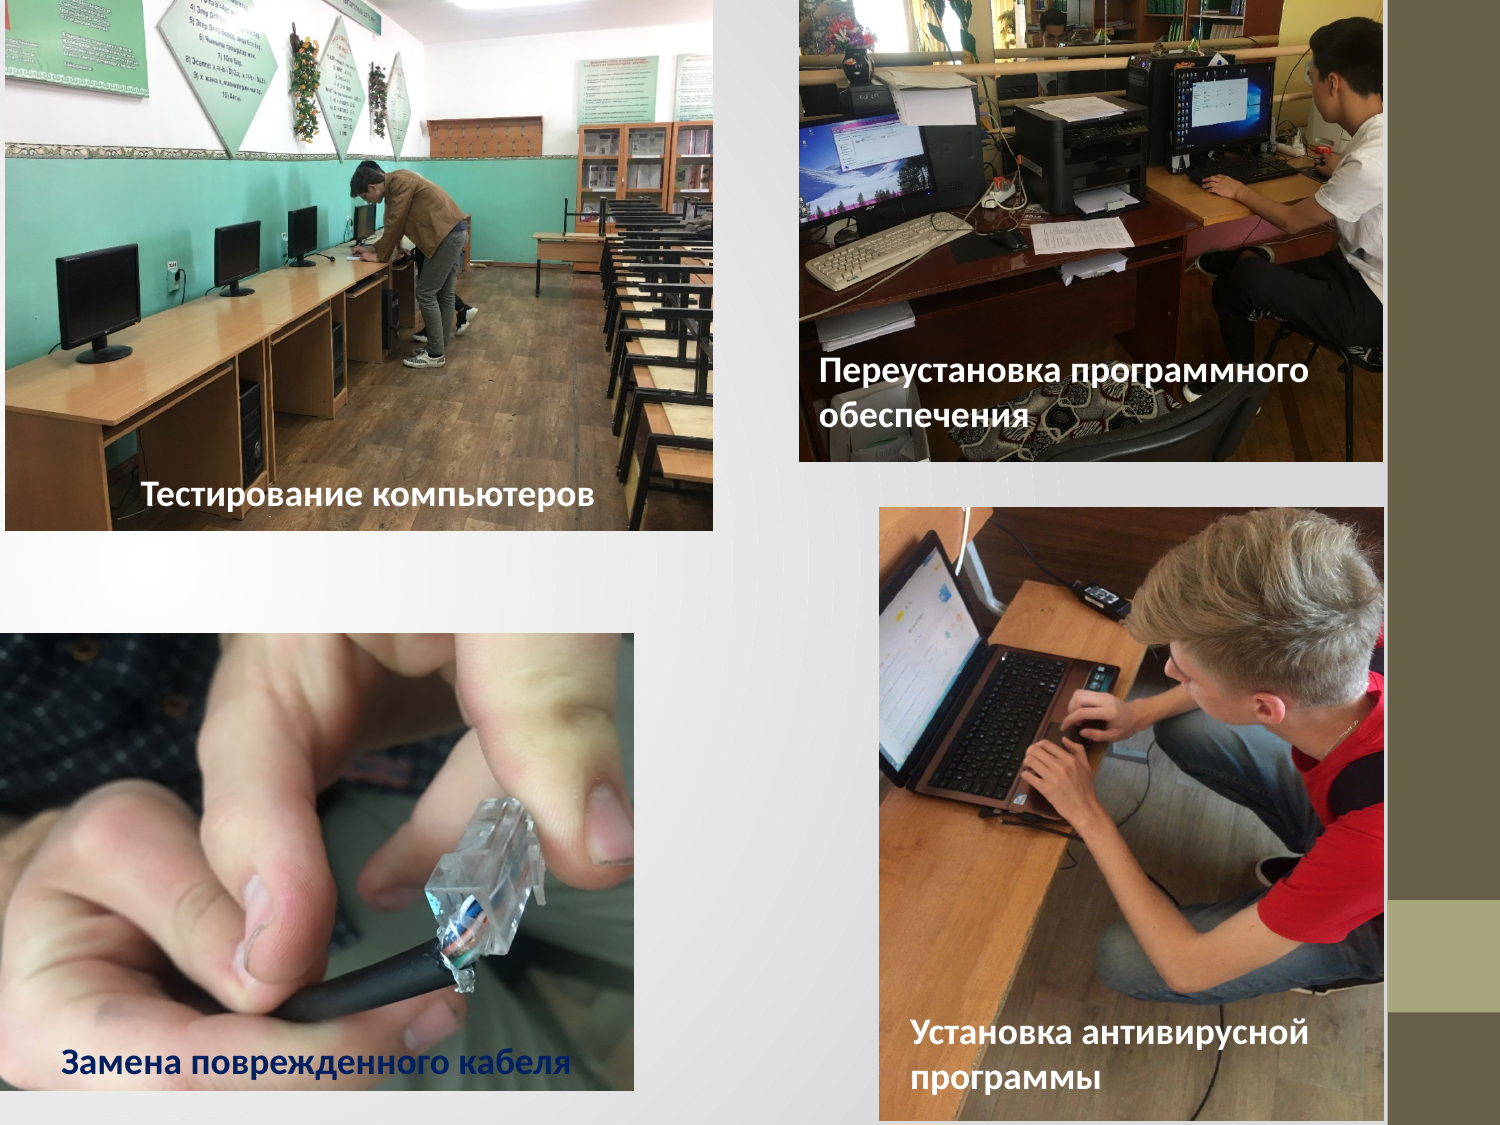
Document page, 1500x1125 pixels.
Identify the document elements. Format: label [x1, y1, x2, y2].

picture [4, 0, 714, 532]
picture [0, 632, 634, 1092]
picture [879, 507, 1385, 1121]
picture [799, 0, 1384, 462]
